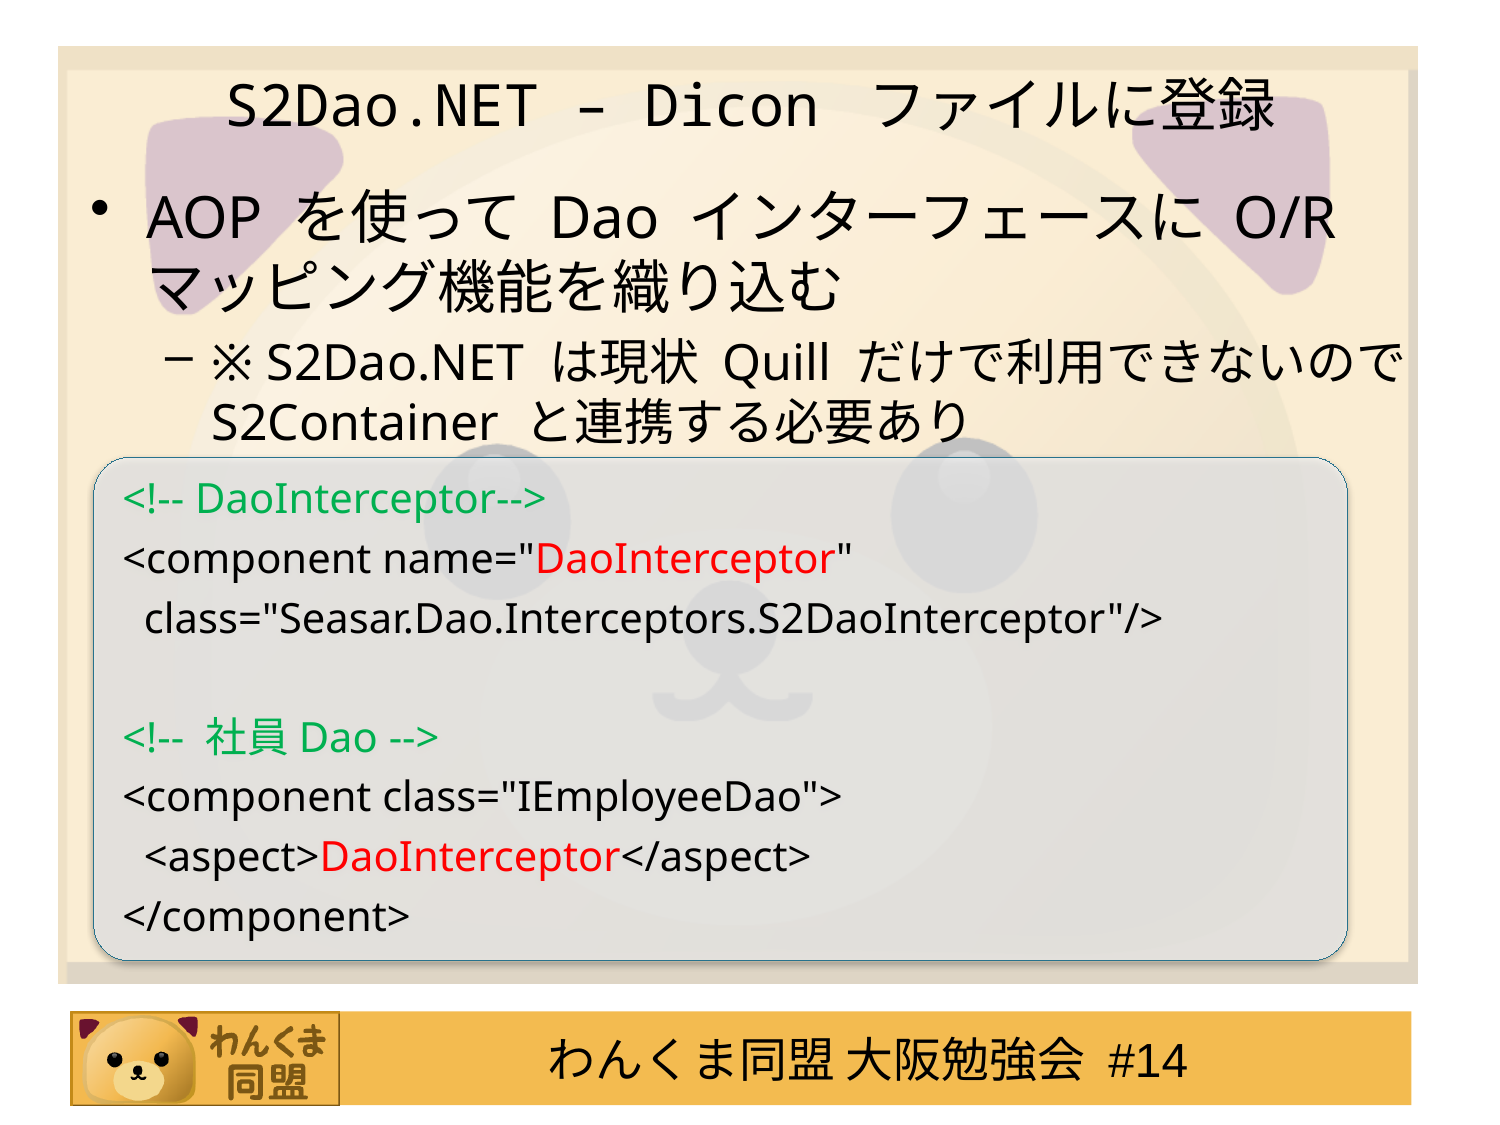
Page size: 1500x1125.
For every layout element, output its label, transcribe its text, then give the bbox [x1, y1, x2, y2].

picture [58, 46, 1418, 984]
title S2Dao.NET – Dicon ファイルに登録 [74, 44, 1426, 162]
list AOP を使って Dao インターフェースに O/R マッピング機能を織り込む ※ S2Dao.NET は現状 Quill だけで利用できないので S2Container と連携する必要あり [74, 172, 1426, 1006]
text_box <!-- DaoInterceptor--> <component name="DaoInterceptor" class="Seasar.Dao.Interceptors.S2DaoInterceptor"/> <!-- 社員Dao --> <component class="IEmployeeDao"> <aspect>DaoInterceptor</aspect> </component> [93, 457, 1348, 961]
picture [70, 1011, 340, 1106]
